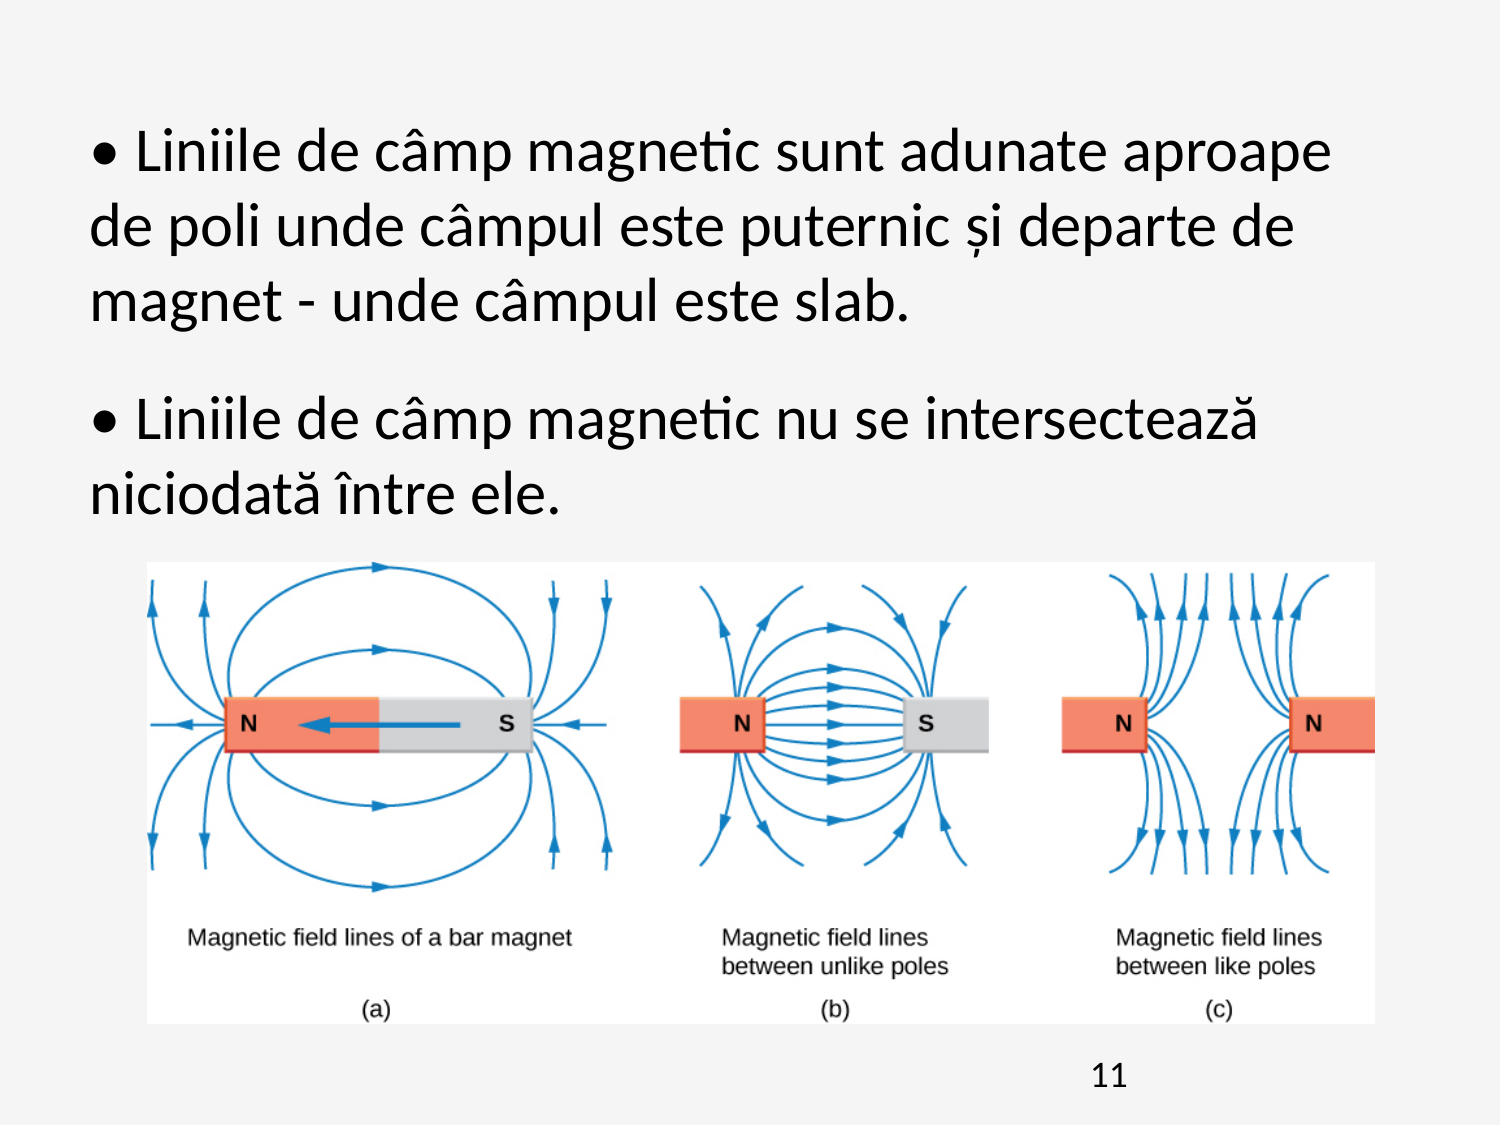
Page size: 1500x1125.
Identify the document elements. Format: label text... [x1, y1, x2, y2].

text_box • Liniile de câmp magnetic sunt adunate aproape de poli unde câmpul este puternic și departe de magnet - unde câmpul este slab. • Liniile de câmp magnetic nu se intersectează niciodată între ele. [74, 101, 1425, 1005]
picture [147, 562, 1375, 1024]
text_box 11 [1074, 1042, 1425, 1103]
